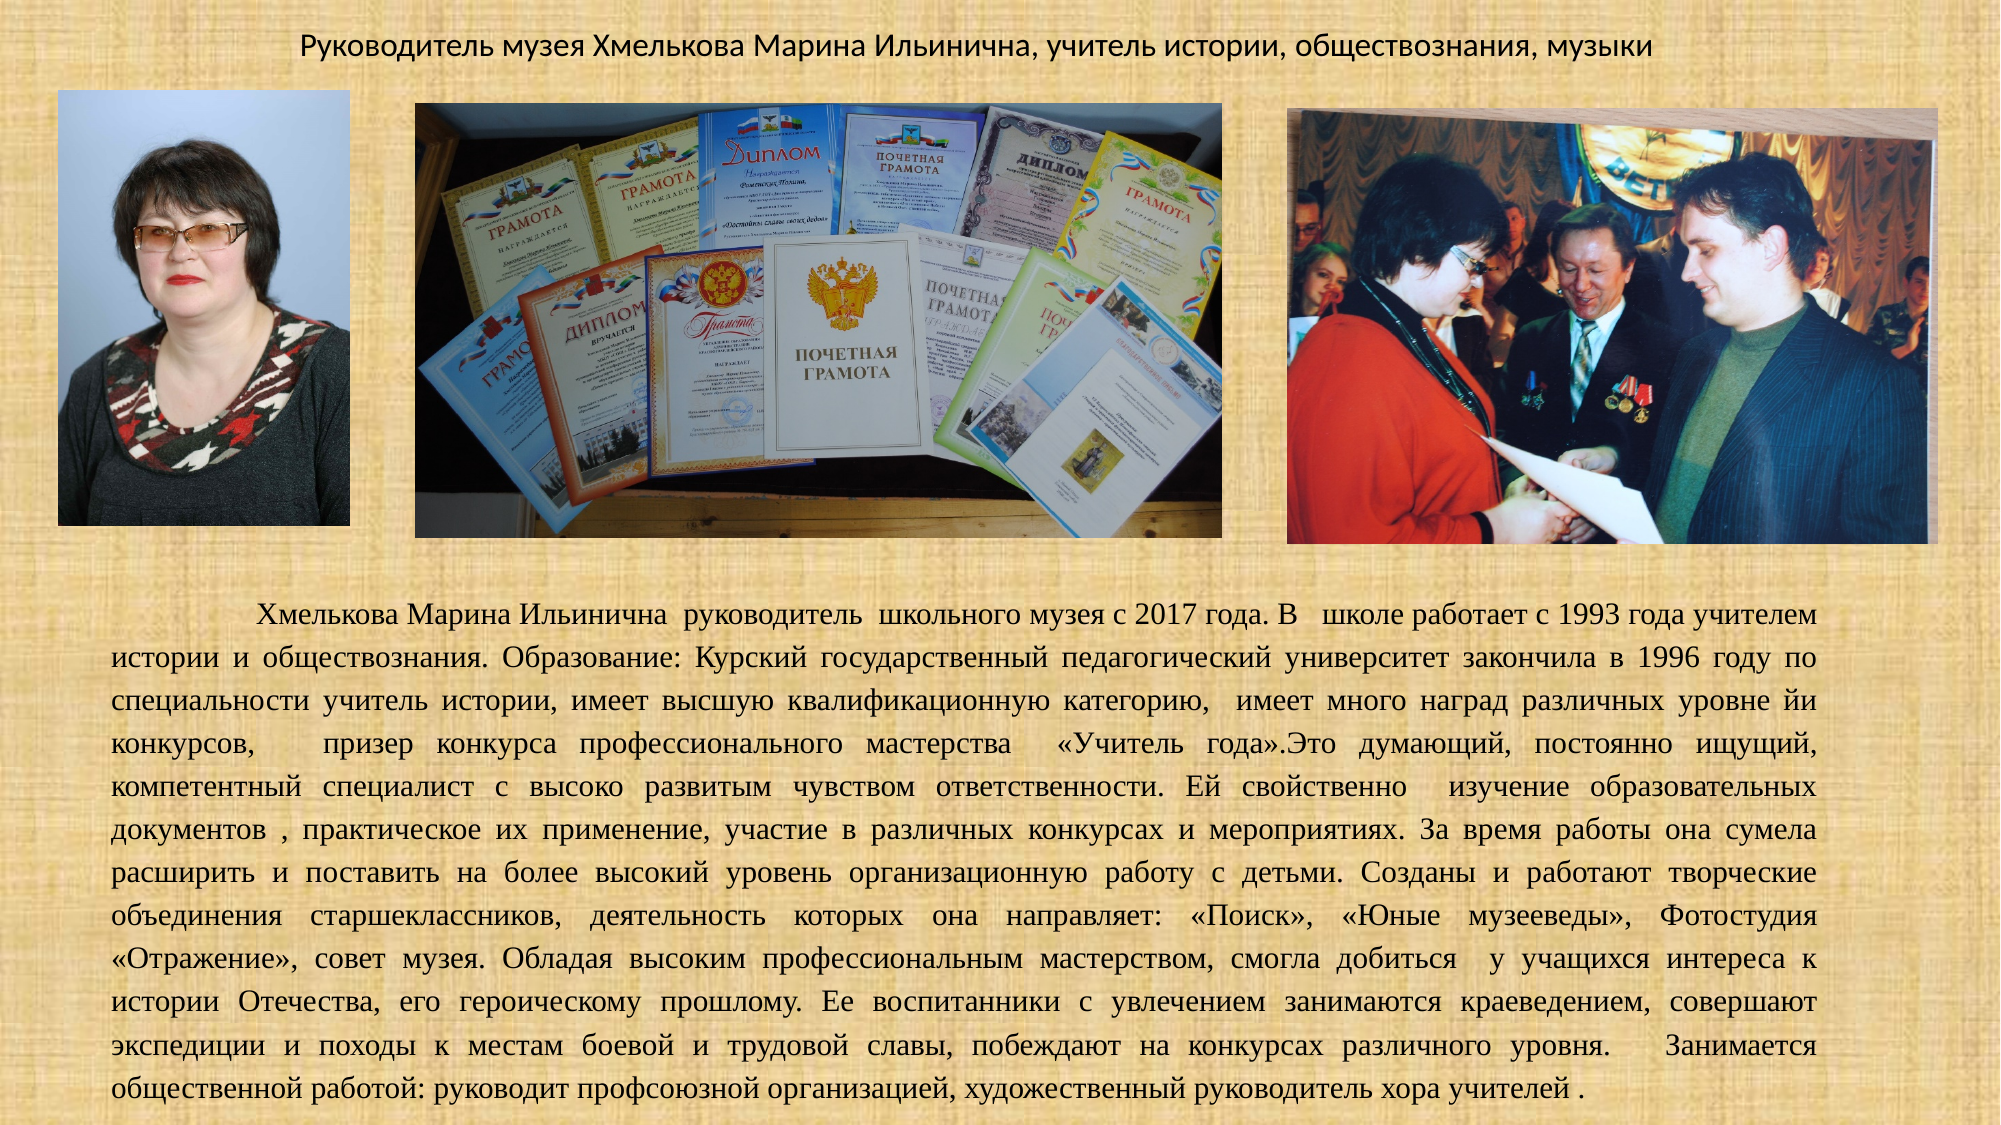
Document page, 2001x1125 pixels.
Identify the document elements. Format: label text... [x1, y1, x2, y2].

text_box Руководитель музея Хмелькова Марина Ильинична, учитель истории, обществознания, музыки [285, 15, 1805, 71]
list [58, 90, 350, 526]
picture [0, 0, 2001, 1125]
text_box Хмелькова Марина Ильинична руководитель школьного музея с 2017 года. В школе работает с 1993 года учителем истории и обществознания. Образование: Курский государственный педагогический университет закончила в 1996 году по специальности учитель истории, имеет высшую квалификационную категорию, имеет много наград различных уровне йи конкурсов, призер конкурса профессионального мастерства «Учитель года».Это думающий, постоянно ищущий, компетентный специалист с высоко развитым чувством ответственности. Ей свойственно изучение образовательных документов , практическое их применение, участие в различных конкурсах и мероприятиях. За время работы она сумела расширить и поставить на более высокий уровень организационную работу с детьми. Созданы и работают творческие объединения старшеклассников, деятельность которых она направляет: «Поиск», «Юные музееведы», Фотостудия «Отражение», совет музея. Обладая высоким профессиональным мастерством, смогла добиться у учащихся интереса к истории Отечества, его героическому прошлому. Ее воспитанники с увлечением занимаются краеведением, совершают экспедиции и походы к местам боевой и трудовой славы, побеждают на конкурсах различного уровня. Занимается общественной работой: руководит профсоюзной организацией, художественный руководитель хора учителей . [96, 580, 1835, 1112]
